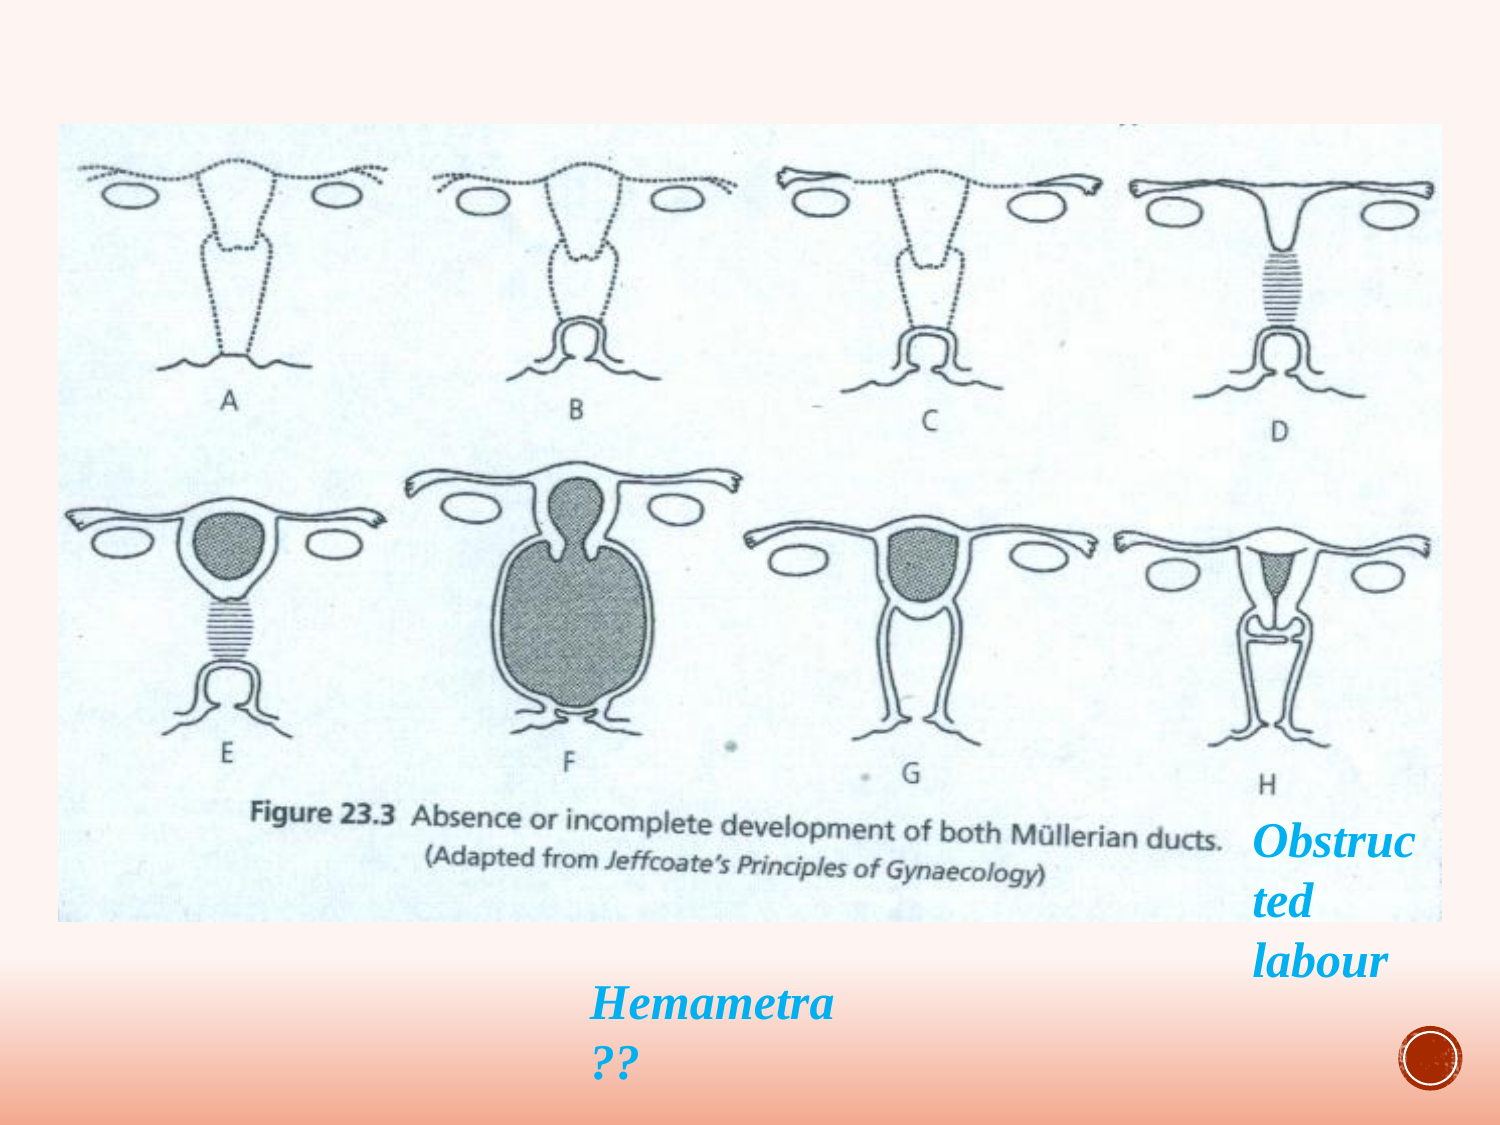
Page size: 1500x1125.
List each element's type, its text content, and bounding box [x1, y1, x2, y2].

text_box Hemametra?? [575, 962, 850, 1098]
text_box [60, 127, 1442, 922]
text_box Obstructed labour [1237, 923, 1442, 995]
